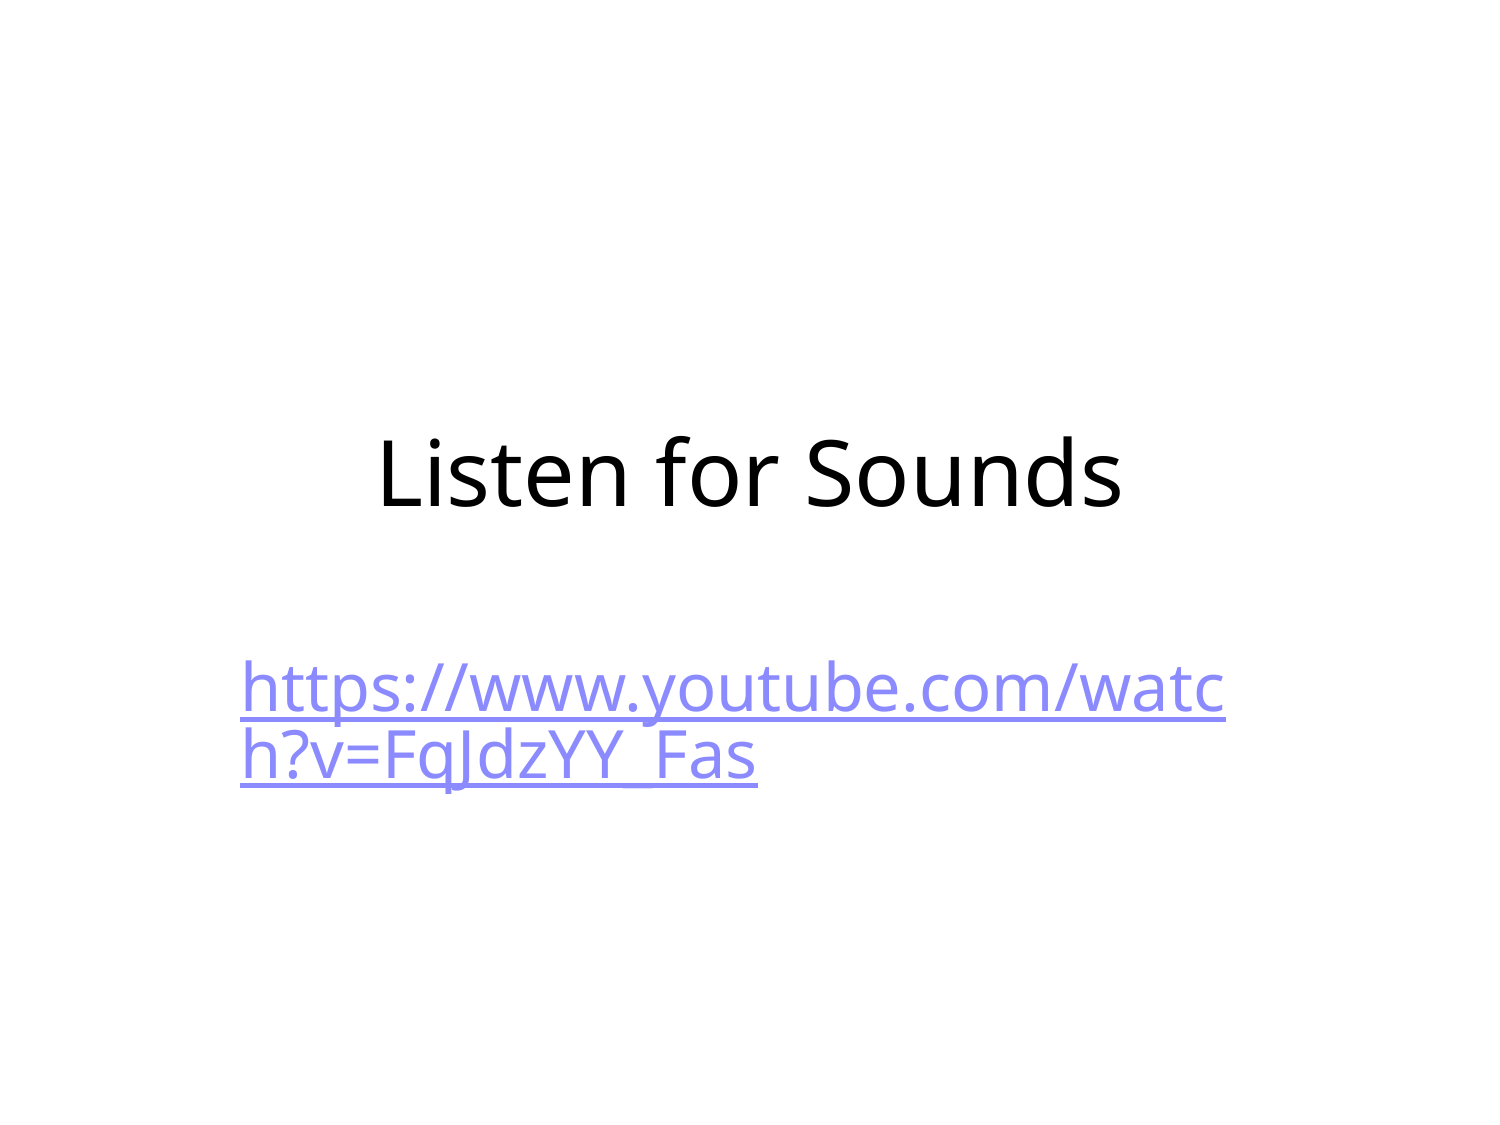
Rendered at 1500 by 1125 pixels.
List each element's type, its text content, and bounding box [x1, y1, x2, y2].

title Listen for Sounds [112, 349, 1388, 591]
subtitle https://www.youtube.com/watch?v=FqJdzYY_Fas [225, 637, 1275, 925]
